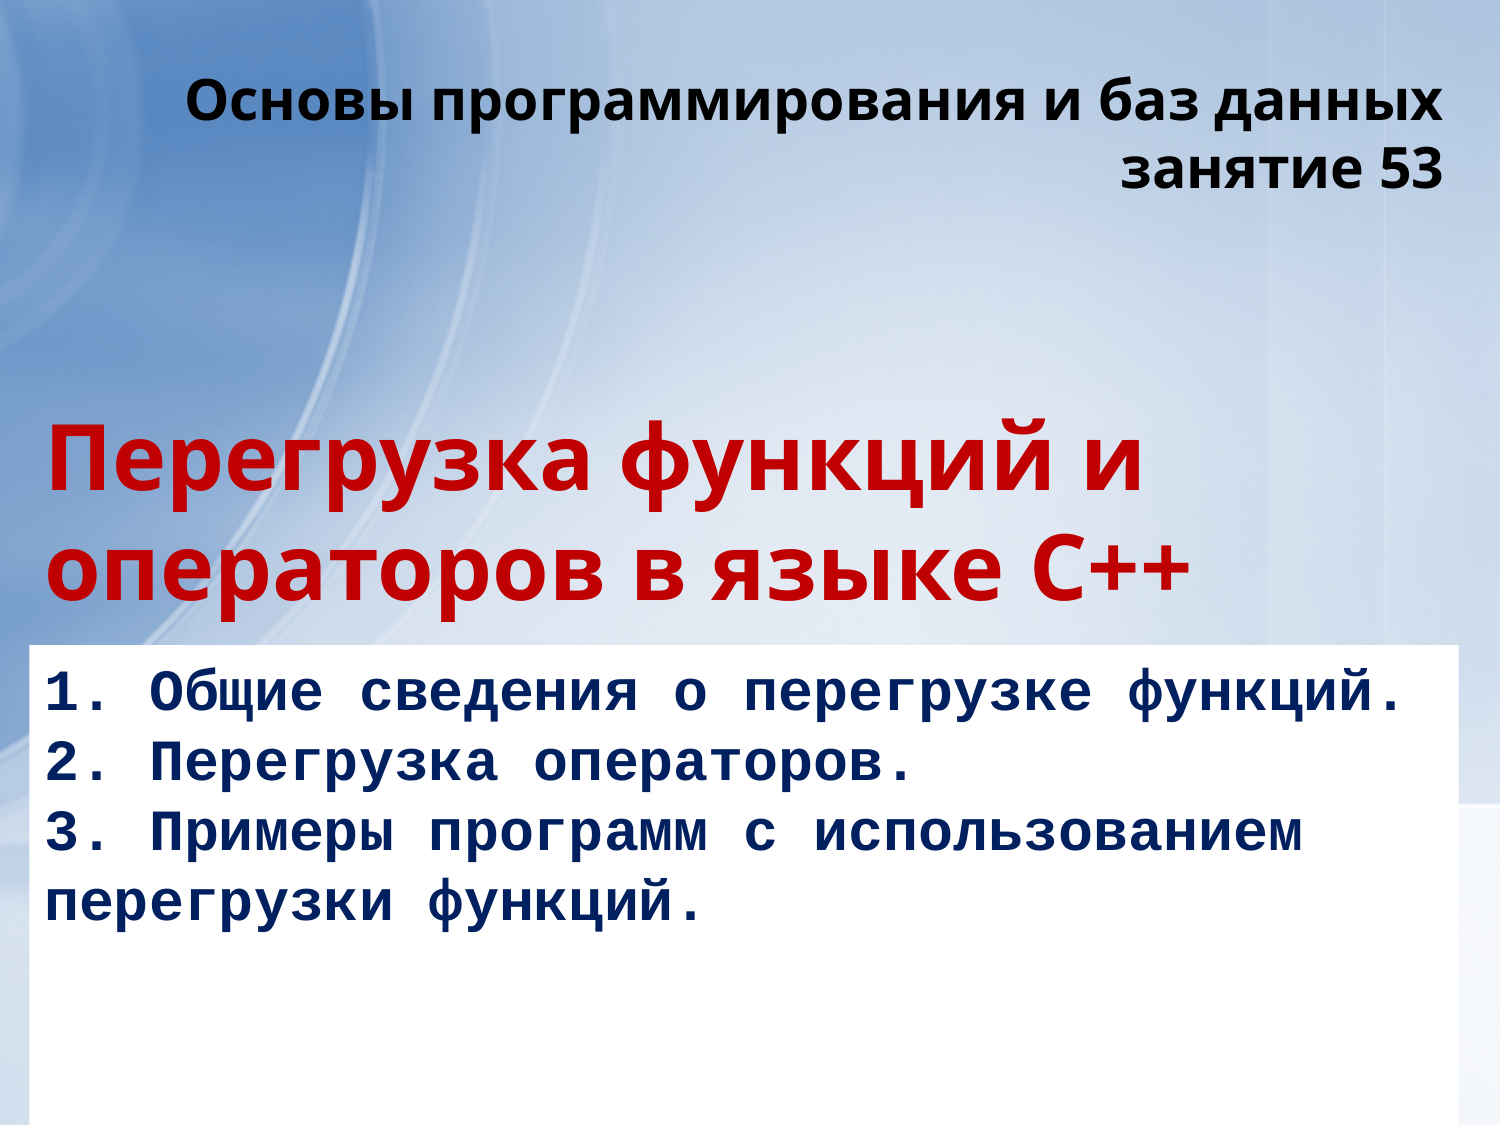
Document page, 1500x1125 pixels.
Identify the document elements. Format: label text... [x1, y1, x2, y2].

title Перегрузка функций и операторов в языке C++ [29, 243, 1471, 627]
picture [0, 0, 1500, 1125]
subtitle 1. Общие сведения о перегрузке функций. 2. Перегрузка операторов. 3. Примеры программ с использованием перегрузки функций. [29, 645, 1459, 1125]
text_box Основы программирования и баз данных занятие 53 [29, 55, 1459, 208]
